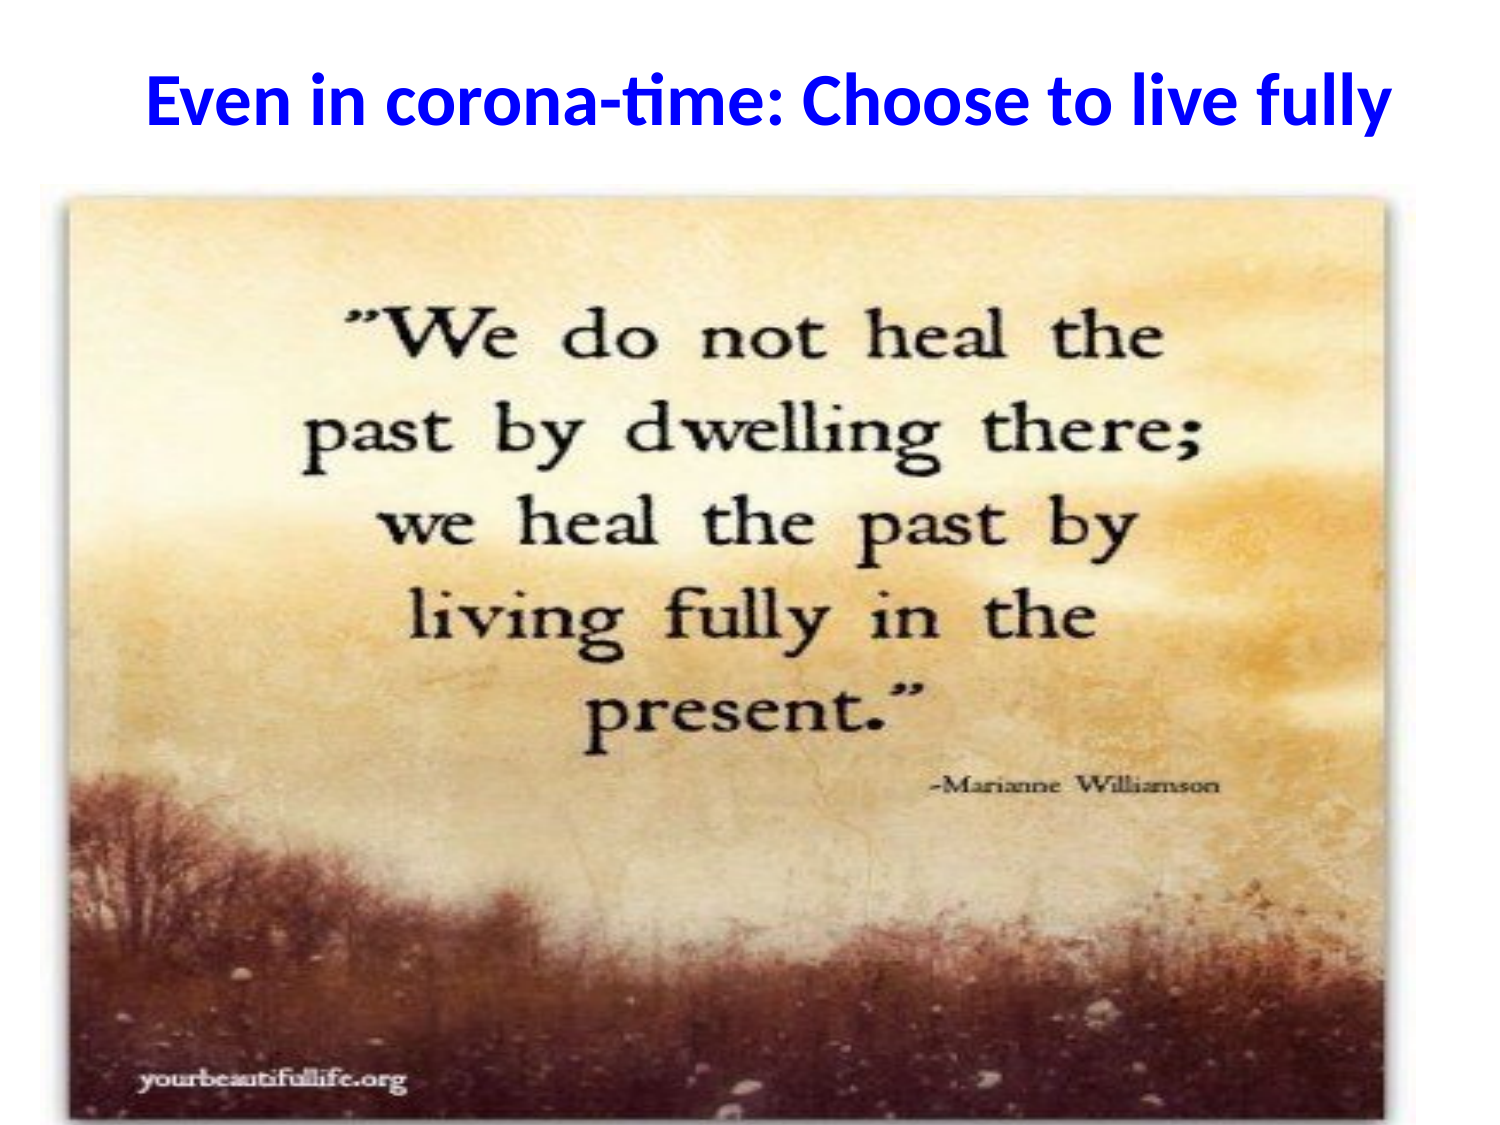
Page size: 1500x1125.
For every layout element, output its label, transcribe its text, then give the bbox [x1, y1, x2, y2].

picture [40, 184, 1416, 1125]
text_box Even in corona-time: Choose to live fully [130, 42, 1410, 148]
